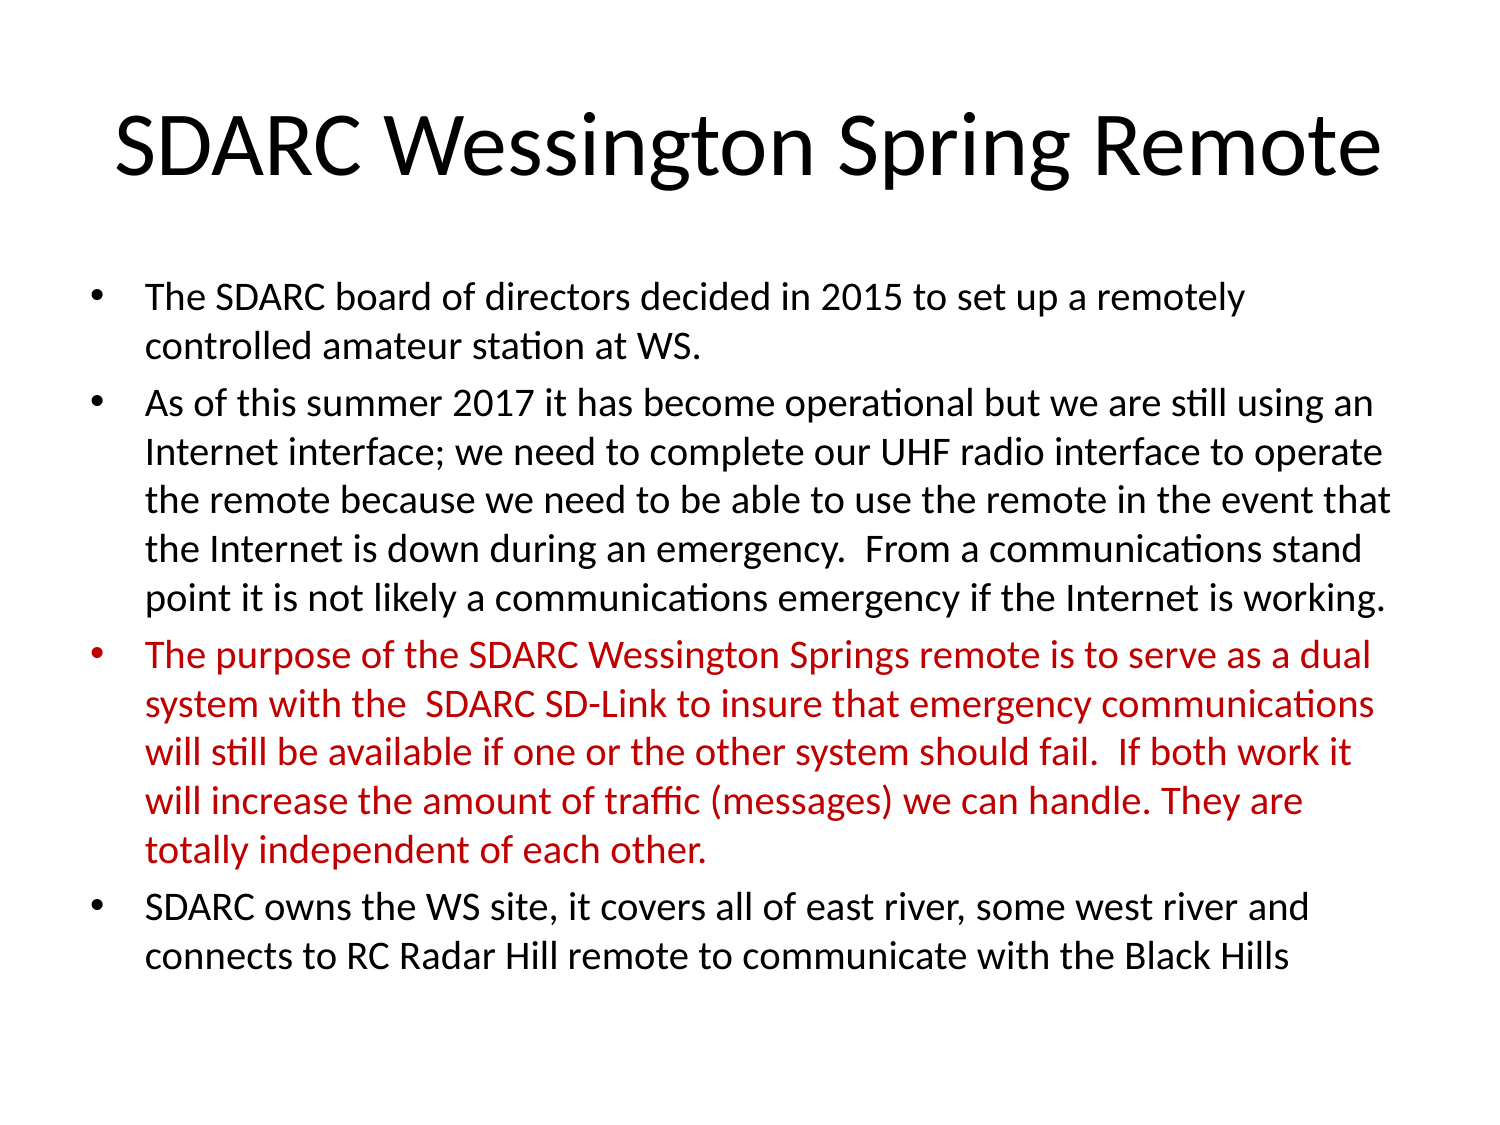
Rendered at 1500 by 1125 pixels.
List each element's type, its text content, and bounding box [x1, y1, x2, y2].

list The SDARC board of directors decided in 2015 to set up a remotely controlled amateur station at WS. As of this summer 2017 it has become operational but we are still using an Internet interface; we need to complete our UHF radio interface to operate the remote because we need to be able to use the remote in the event that the Internet is down during an emergency. From a communications stand point it is not likely a communications emergency if the Internet is working. The purpose of the SDARC Wessington Springs remote is to serve as a dual system with the SDARC SD-Link to insure that emergency communications will still be available if one or the other system should fail. If both work it will increase the amount of traffic (messages) we can handle. They are totally independent of each other. SDARC owns the WS site, it covers all of east river, some west river and connects to RC Radar Hill remote to communicate with the Black Hills [75, 262, 1425, 1005]
title SDARC Wessington Spring Remote [75, 45, 1425, 233]
